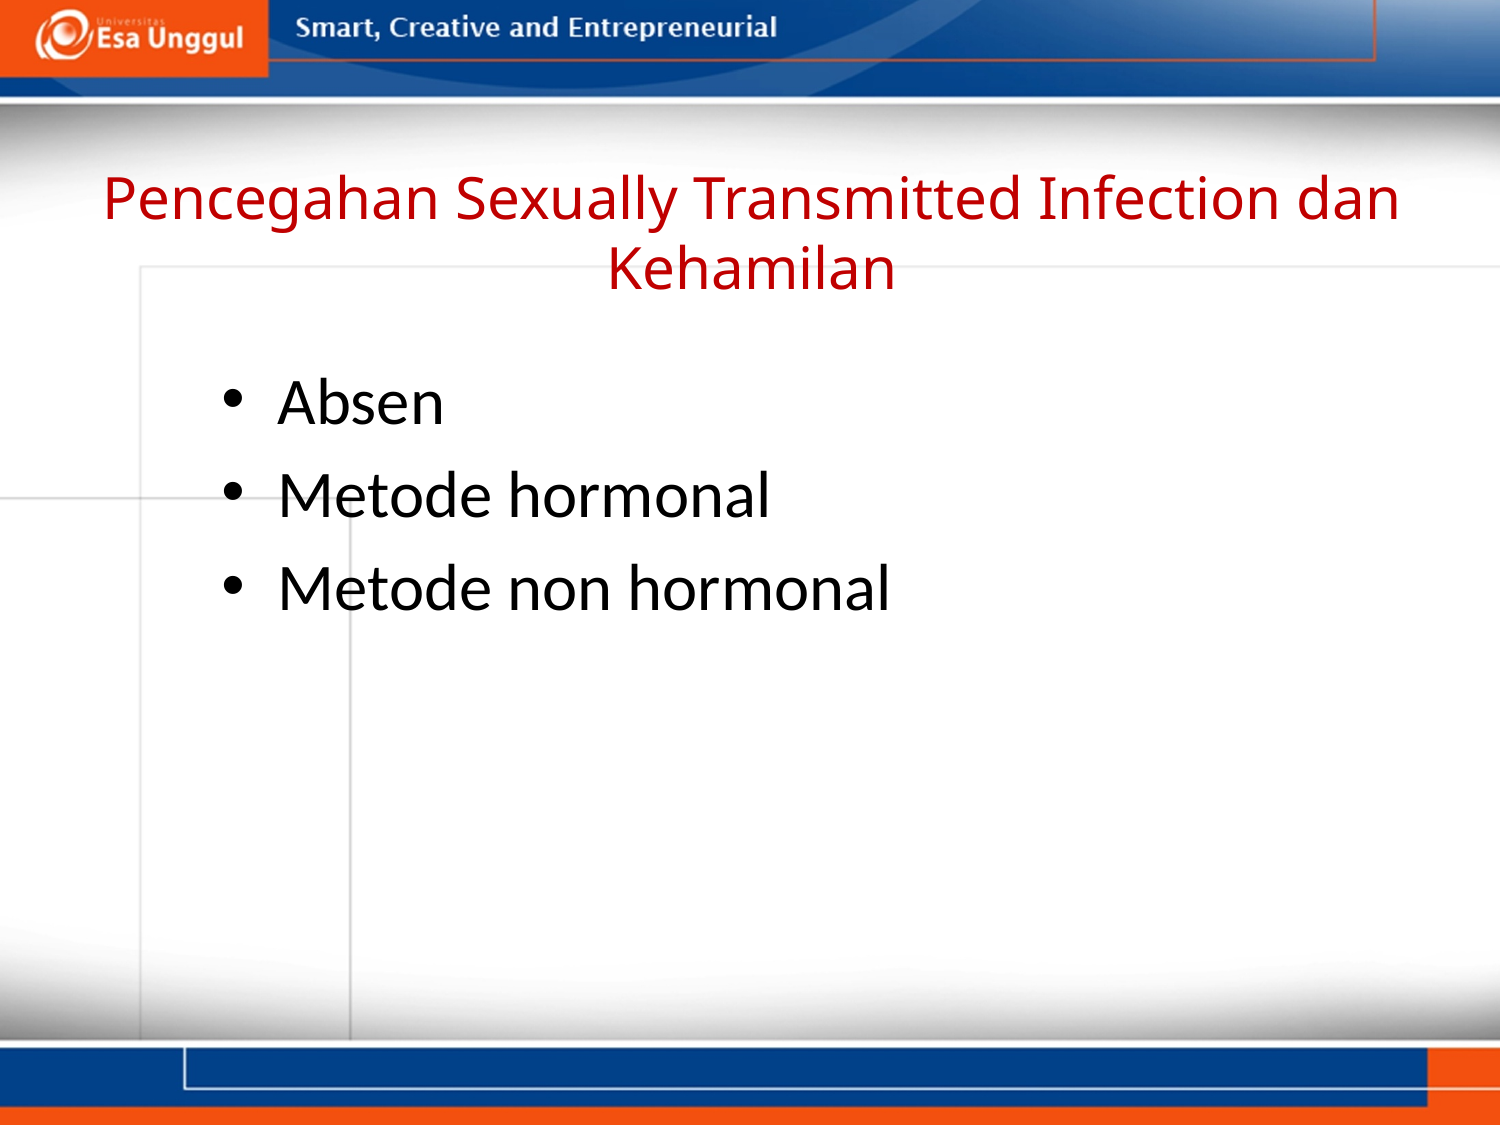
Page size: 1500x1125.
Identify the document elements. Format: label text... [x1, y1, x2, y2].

picture [0, 0, 1500, 1125]
title Pencegahan Sexually Transmitted Infection dan Kehamilan [76, 137, 1427, 325]
list Absen Metode hormonal Metode non hormonal [206, 350, 1081, 953]
